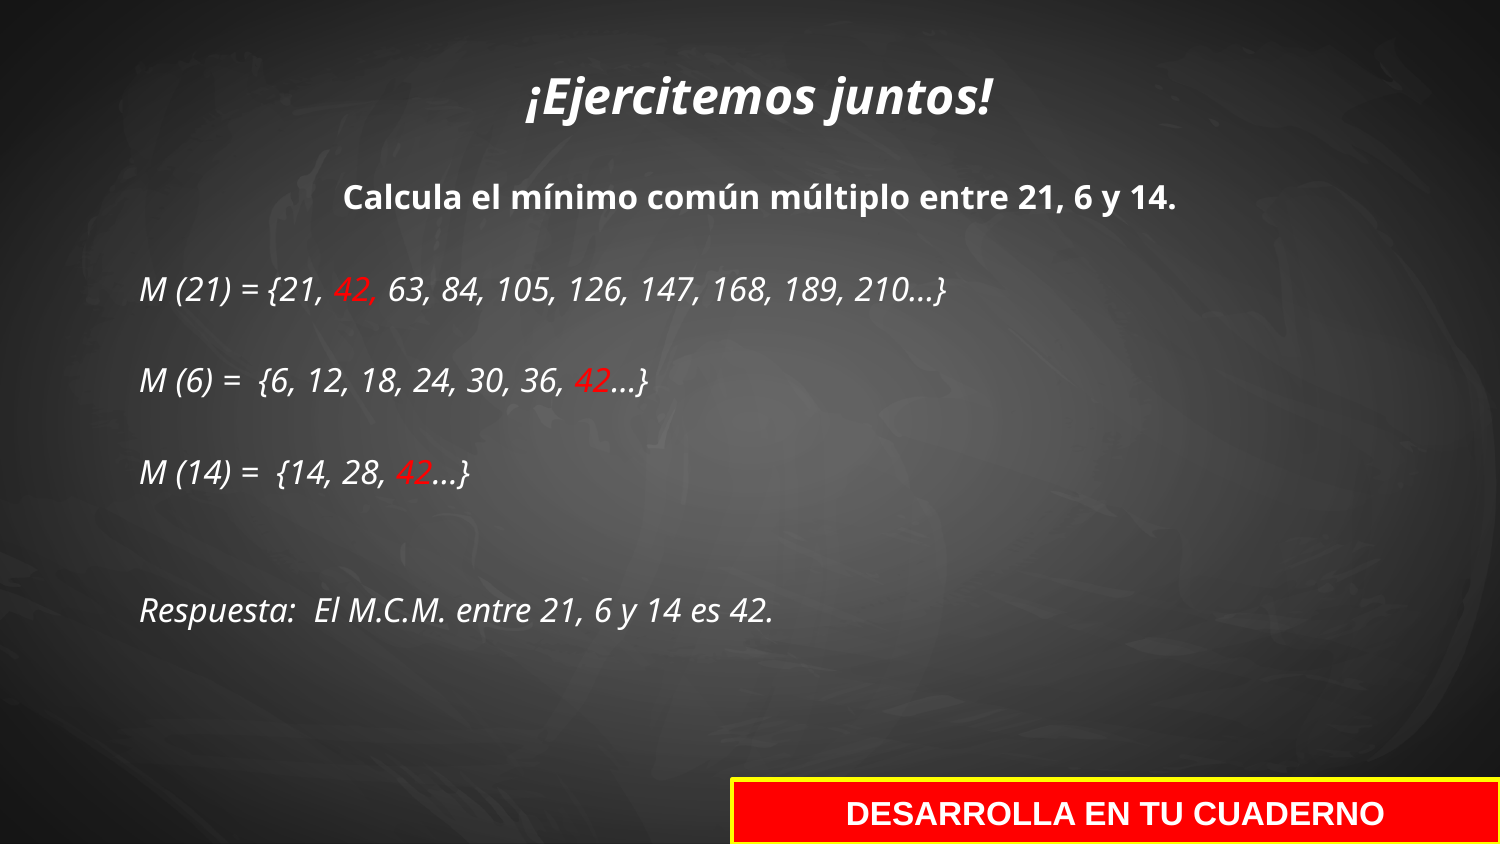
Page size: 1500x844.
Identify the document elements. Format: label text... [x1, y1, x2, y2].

list ¡Ejercitemos juntos! Calcula el mínimo común múltiplo entre 21, 6 y 14. M (21) = {21, 42, 63, 84, 105, 126, 147, 168, 189, 210…} M (6) = {6, 12, 18, 24, 30, 36, 42…} M (14) = {14, 28, 42…} Respuesta: El M.C.M. entre 21, 6 y 14 es 42. [123, 40, 1377, 696]
picture [0, 0, 1500, 844]
text_box DESARROLLA EN TU CUADERNO [730, 777, 1500, 844]
